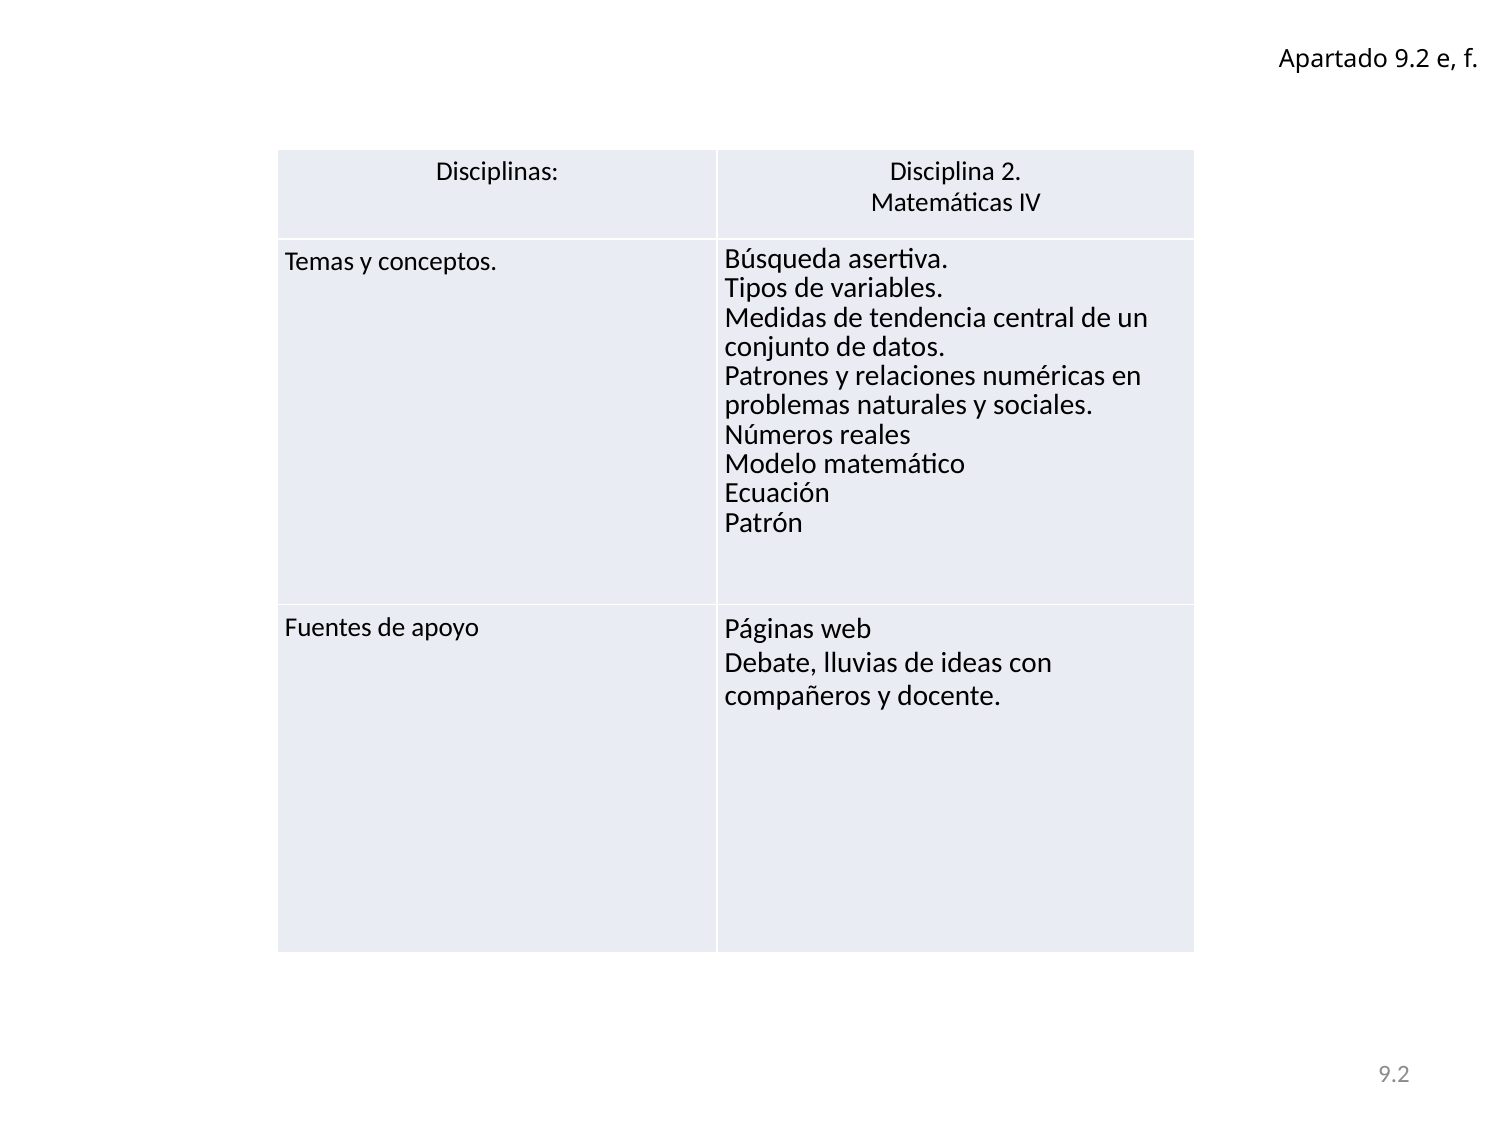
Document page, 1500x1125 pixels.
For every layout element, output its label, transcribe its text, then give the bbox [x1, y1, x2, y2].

slide_number 9.2 [1074, 1042, 1425, 1103]
table_cell Temas y conceptos. [278, 240, 716, 604]
table_header Disciplinas: [278, 150, 716, 238]
text_box Apartado 9.2 e, f. [292, 35, 1500, 80]
table_cell Fuentes de apoyo [278, 605, 716, 952]
table_cell Páginas web Debate, lluvias de ideas con compañeros y docente. [718, 605, 1194, 952]
table_header Disciplina 2. Matemáticas IV [718, 150, 1194, 238]
table_cell Búsqueda asertiva. Tipos de variables. Medidas de tendencia central de un conjunto de datos. Patrones y relaciones numéricas en problemas naturales y sociales. Números reales Modelo matemático Ecuación Patrón [718, 240, 1194, 604]
